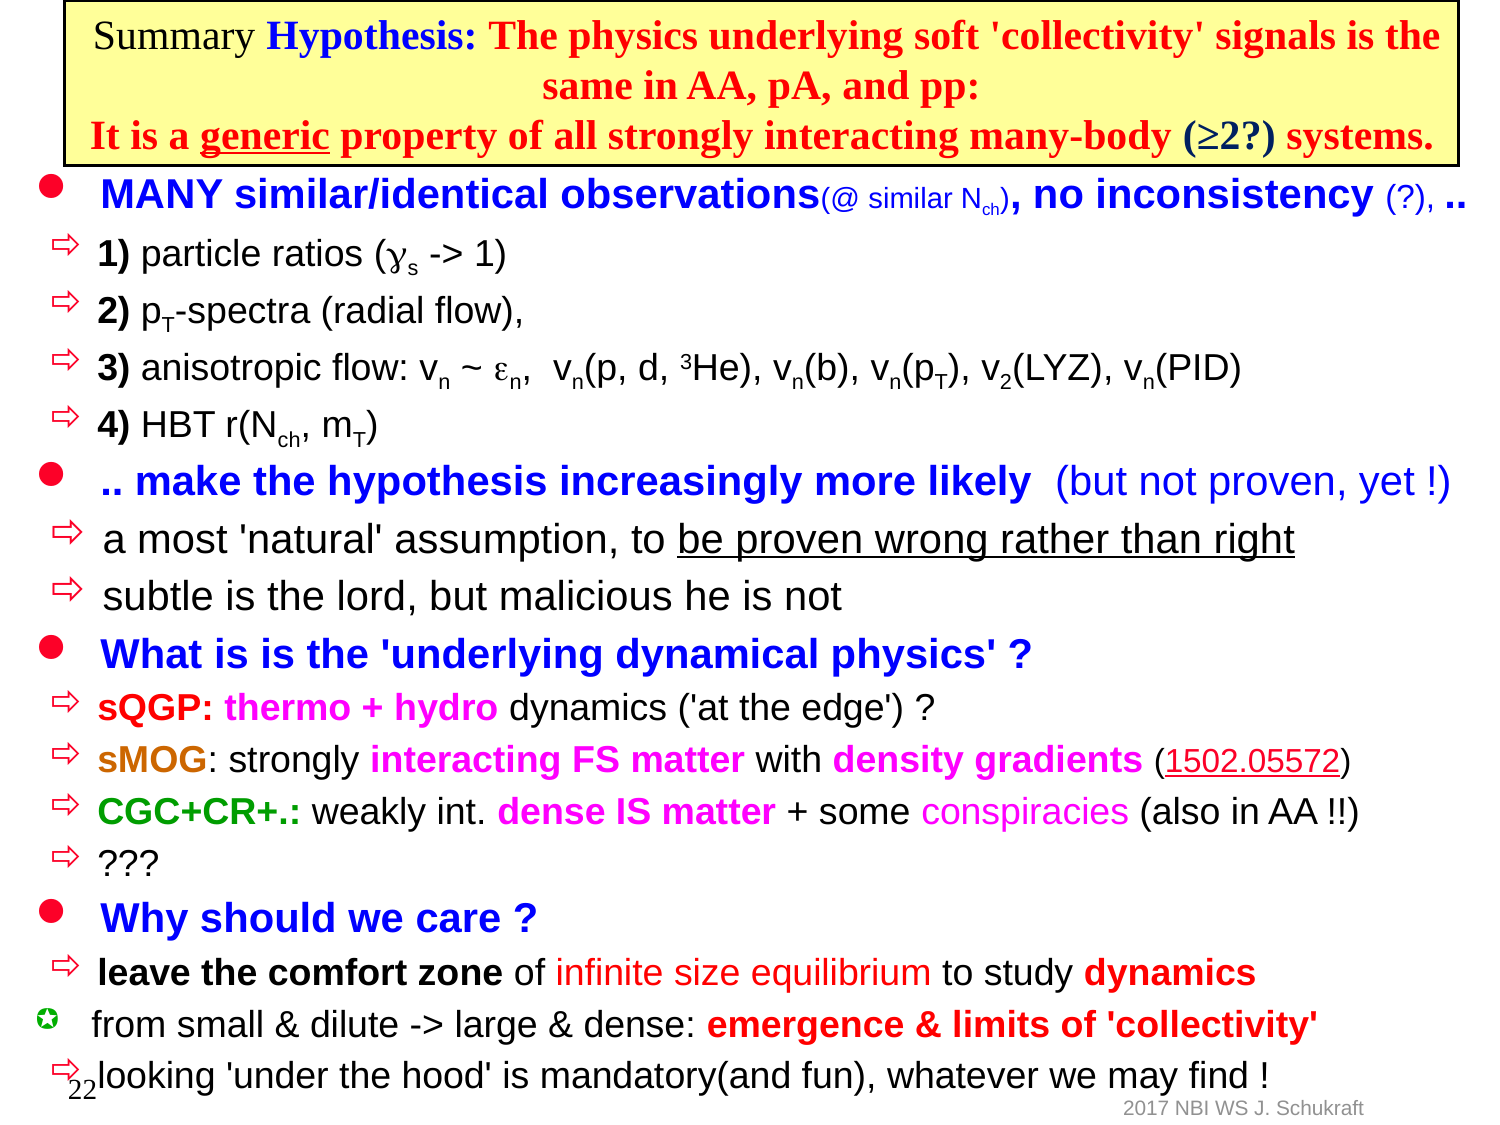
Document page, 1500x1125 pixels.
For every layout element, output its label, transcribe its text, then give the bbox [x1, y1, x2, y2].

text_box Summary Hypothesis: The physics underlying soft 'collectivity' signals is the same in AA, pA, and pp: It is a generic property of all strongly interacting many-body (≥2?) systems. [64, 0, 1459, 166]
slide_number 2017 NBI WS J. Schukraft [1107, 1089, 1499, 1125]
list MANY similar/identical observations(@ similar Nch), no inconsistency (?), .. 1) particle ratios (gs -> 1) 2) pT-spectra (radial flow), 3) anisotropic flow: vn ~ en, vn(p, d, 3He), vn(b), vn(pT), v2(LYZ), vn(PID) 4) HBT r(Nch, mT) .. make the hypothesis increasingly more likely (but not proven, yet !) a most 'natural' assumption, to be proven wrong rather than right subtle is the lord, but malicious he is not What is is the 'underlying dynamical physics' ? sQGP: thermo + hydro dynamics ('at the edge') ? sMOG: strongly interacting FS matter with density gradients (1502.05572) CGC+CR+.: weakly int. dense IS matter + some conspiracies (also in AA !!) ??? Why should we care ? leave the comfort zone of infinite size equilibrium to study dynamics from small & dilute -> large & dense: emergence & limits of 'collectivity' looking 'under the hood' is mandatory(and fun), whatever we may find ! [2, 163, 1500, 1125]
